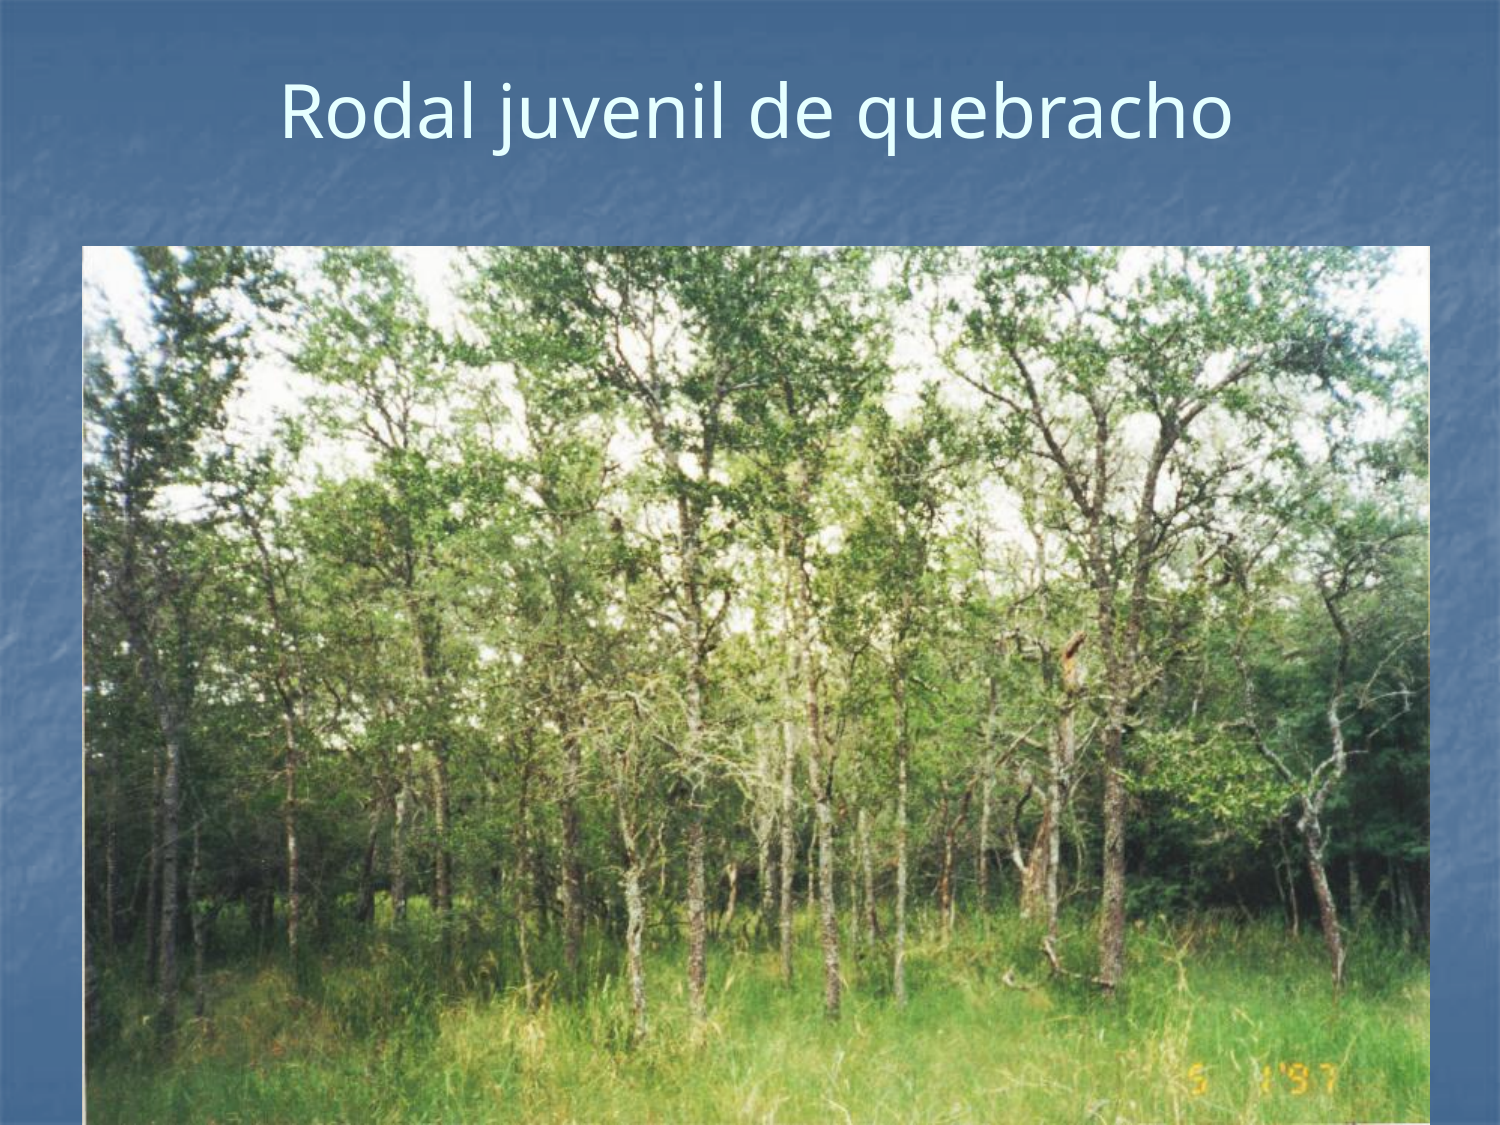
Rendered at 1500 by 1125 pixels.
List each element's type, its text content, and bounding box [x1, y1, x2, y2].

picture [81, 245, 1430, 1125]
title Rodal juvenil de quebracho [81, 34, 1433, 183]
